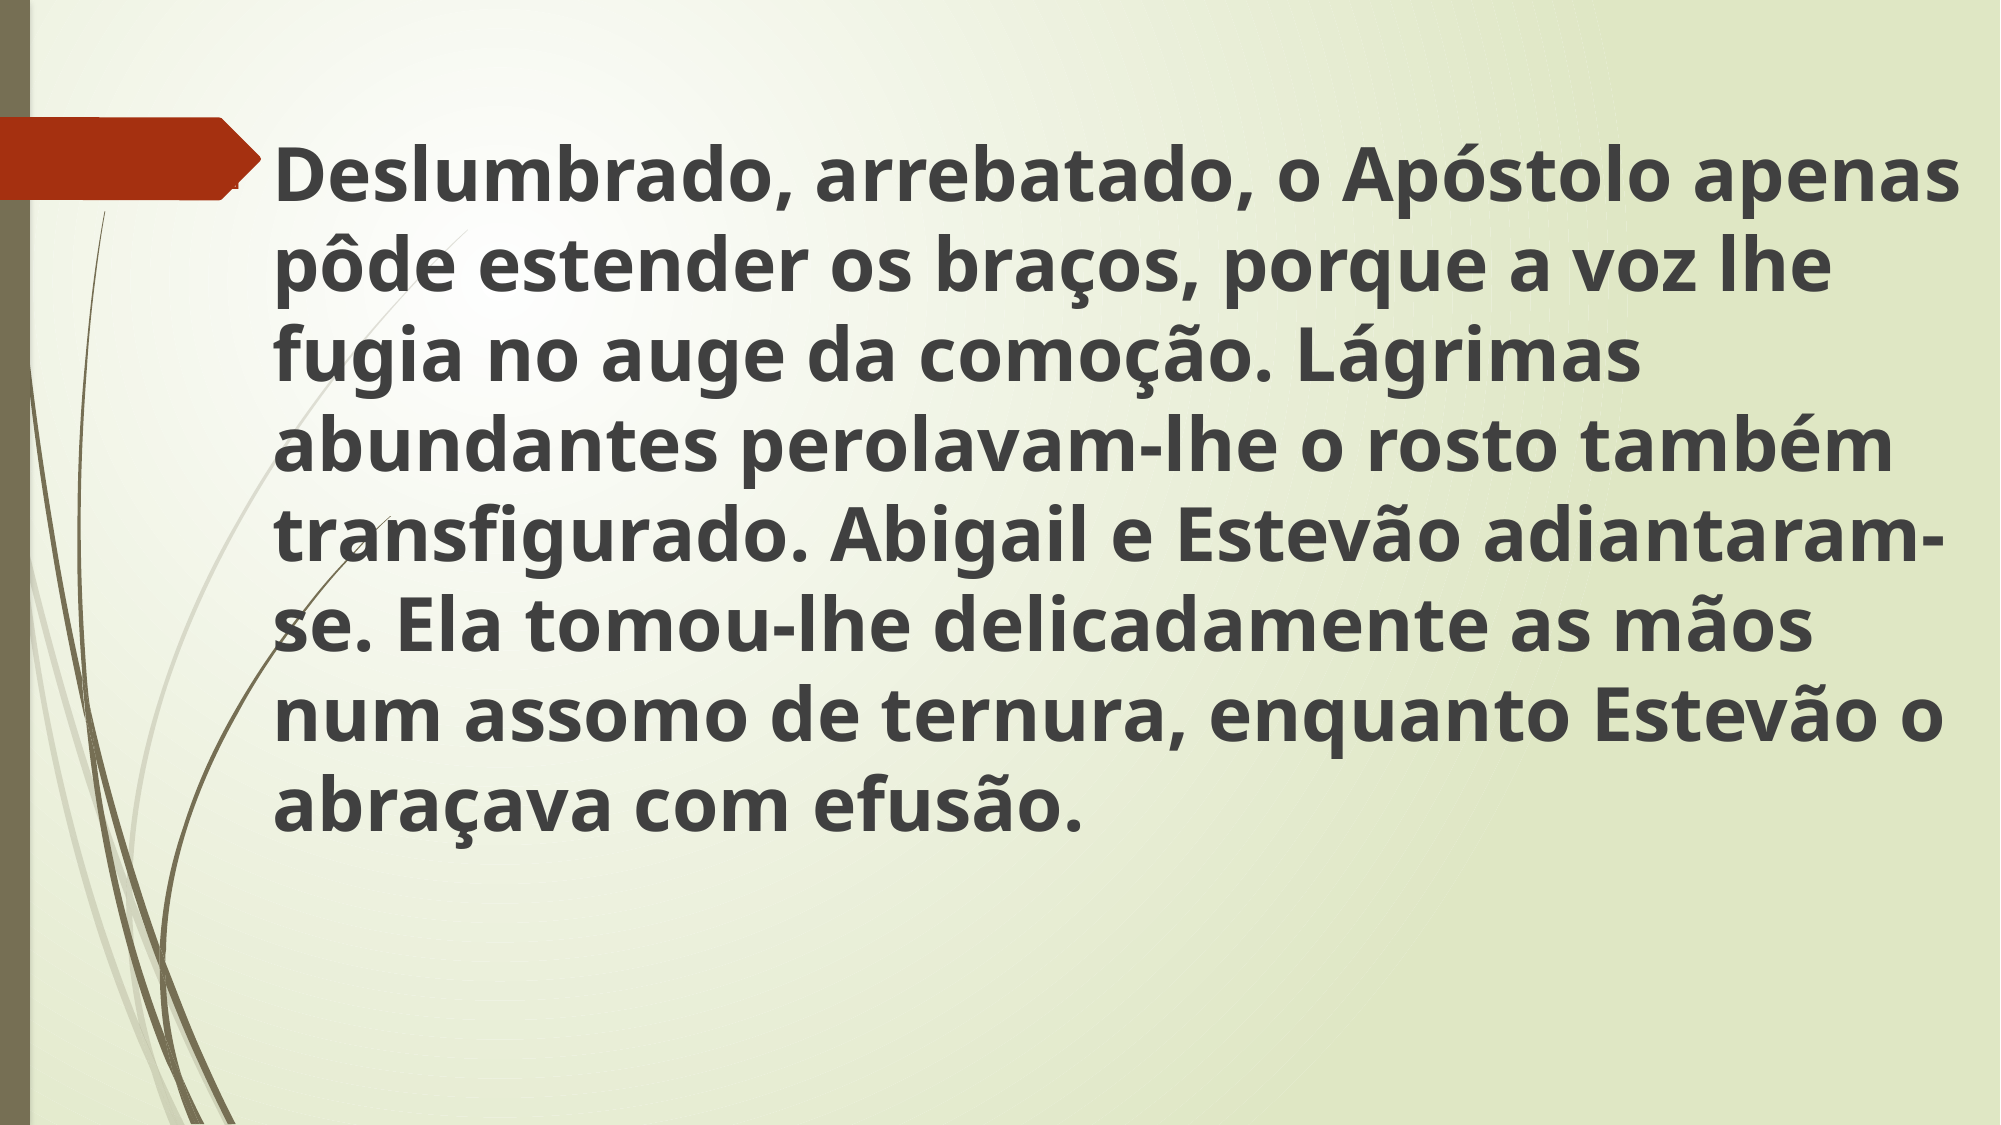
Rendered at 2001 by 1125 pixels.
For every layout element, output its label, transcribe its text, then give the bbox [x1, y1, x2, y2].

list Deslumbrado, arrebatado, o Apóstolo apenas pôde estender os braços, porque a voz lhe fugia no auge da comoção. Lágrimas abundantes perolavam-lhe o rosto também transfigurado. Abigail e Estevão adiantaram-se. Ela tomou-lhe delicadamente as mãos num assomo de ternura, enquanto Estevão o abraçava com efusão. [201, 0, 2000, 1125]
